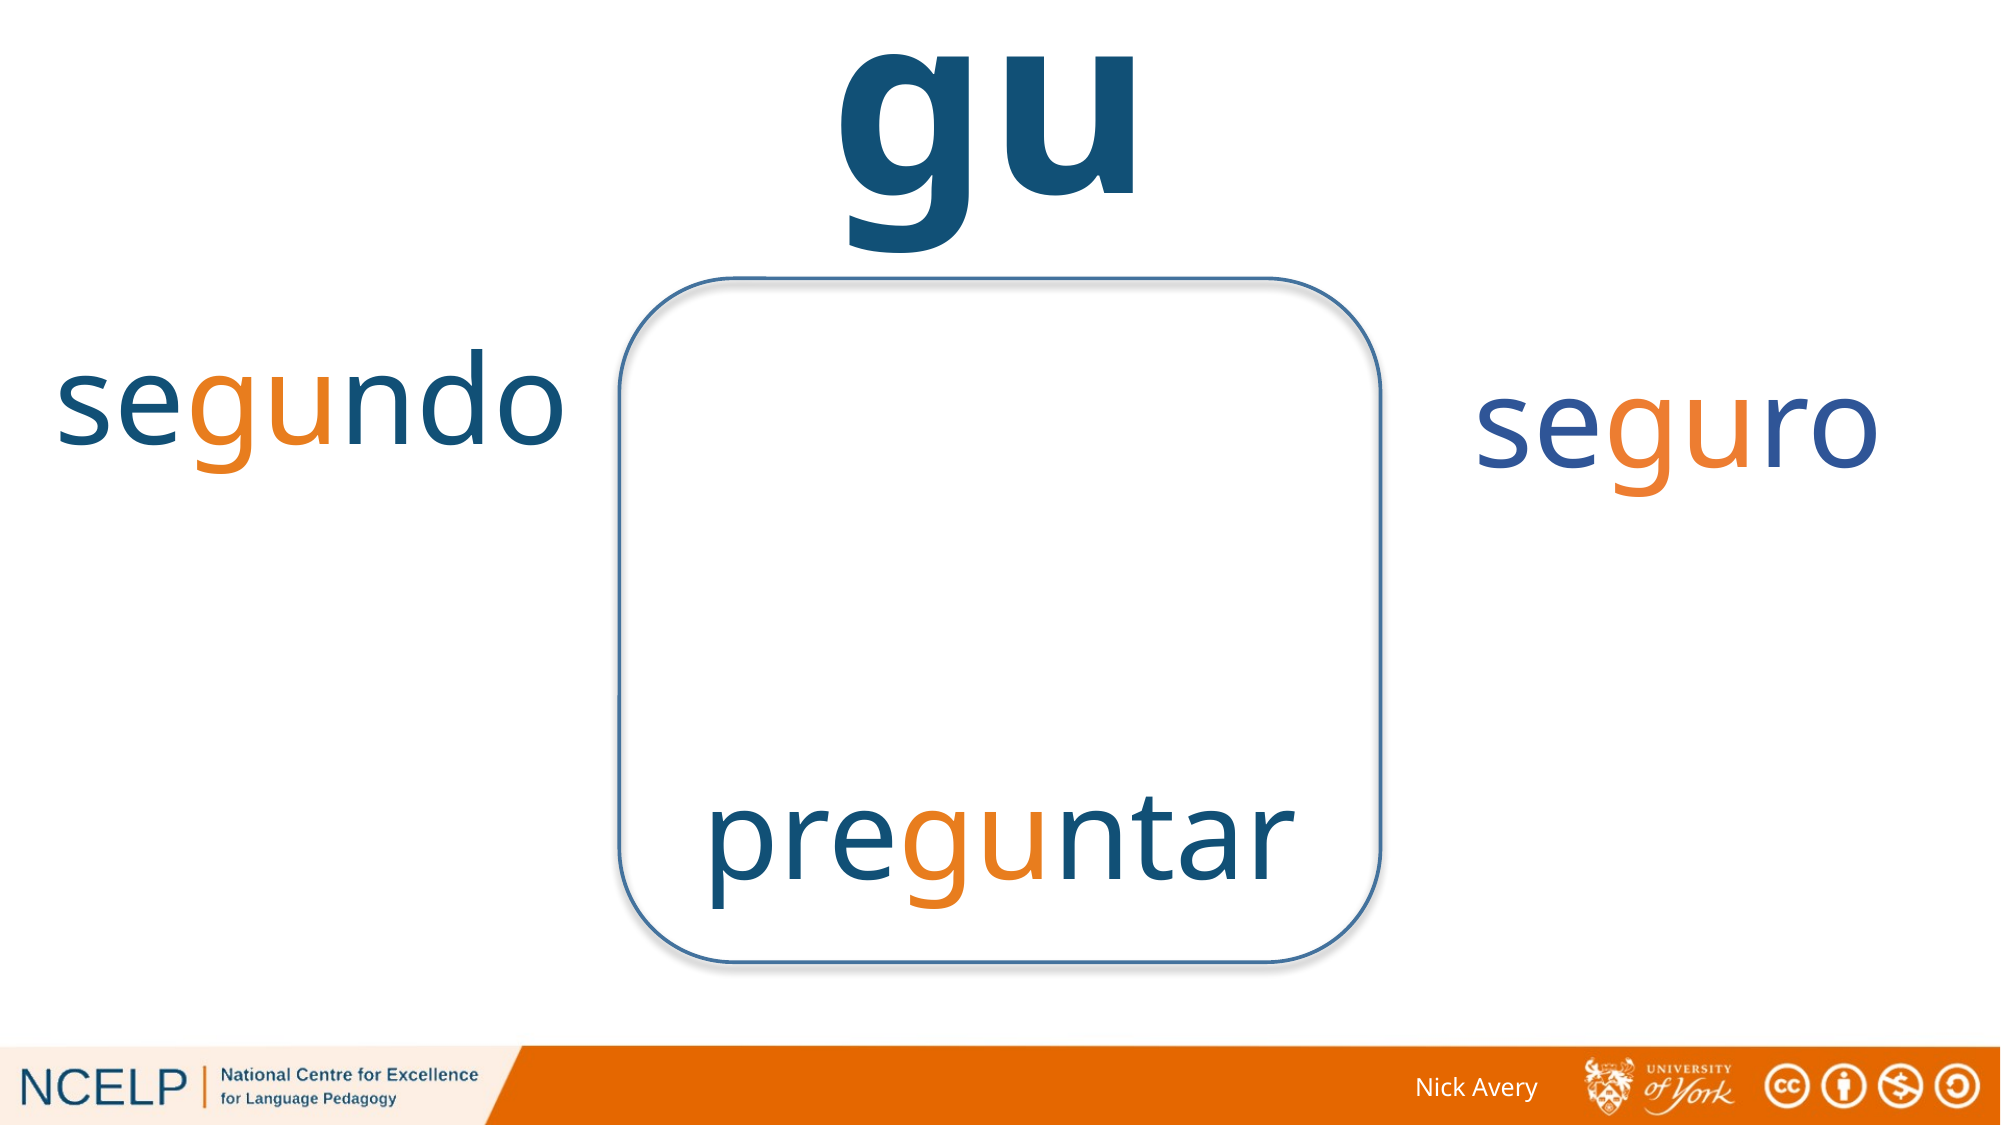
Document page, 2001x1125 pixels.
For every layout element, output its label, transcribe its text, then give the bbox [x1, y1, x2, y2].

picture [0, 0, 2001, 1125]
text_box gu [763, 0, 1220, 251]
text_box segundo [0, 312, 625, 477]
text_box seguro [1458, 334, 1949, 500]
text_box Nick Avery [1400, 1064, 1967, 1109]
text_box [618, 277, 1382, 964]
text_box preguntar [653, 747, 1347, 913]
